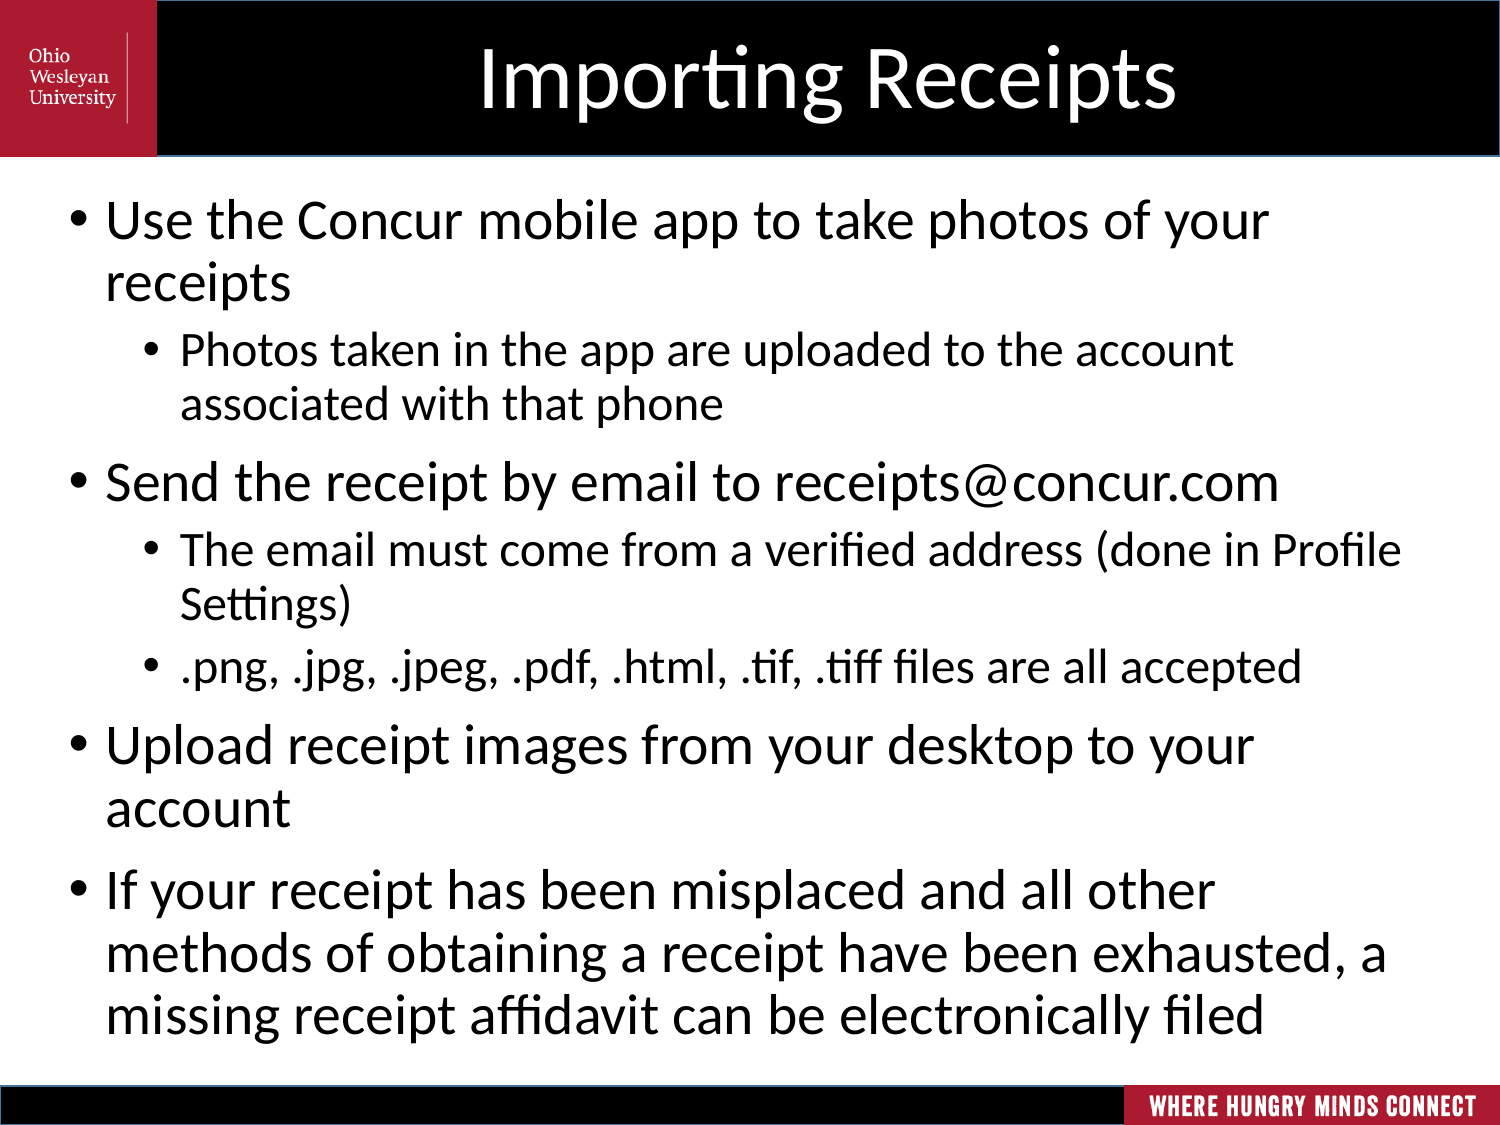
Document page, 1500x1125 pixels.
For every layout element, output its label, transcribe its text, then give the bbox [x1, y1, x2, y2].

picture [1124, 1085, 1500, 1125]
title Importing Receipts [228, 2, 1429, 156]
list Use the Concur mobile app to take photos of your receipts Photos taken in the app are uploaded to the account associated with that phone Send the receipt by email to receipts@concur.com The email must come from a verified address (done in Profile Settings) .png, .jpg, .jpeg, .pdf, .html, .tif, .tiff files are all accepted Upload receipt images from your desktop to your account If your receipt has been misplaced and all other methods of obtaining a receipt have been exhausted, a missing receipt affidavit can be electronically filed [53, 182, 1446, 1058]
picture [0, 0, 157, 157]
